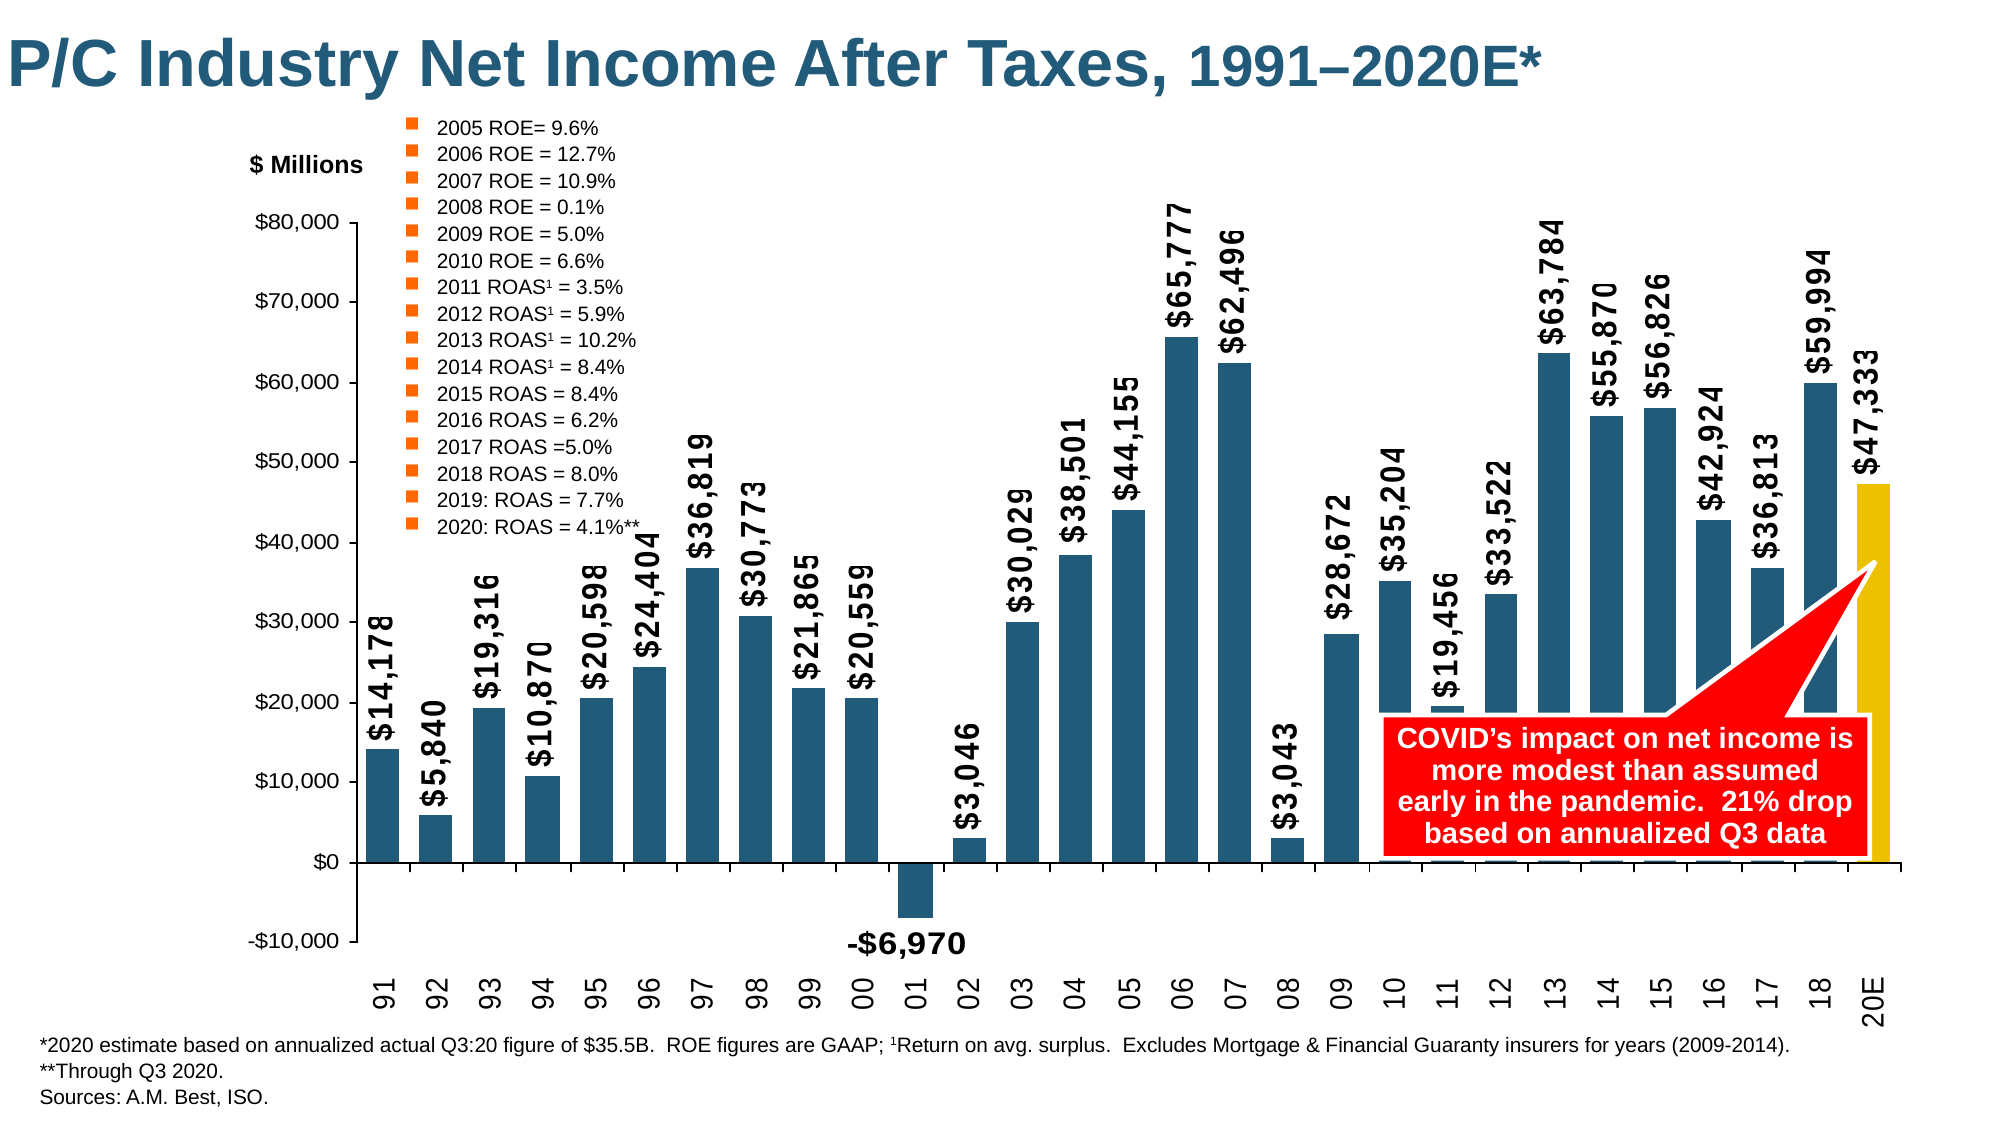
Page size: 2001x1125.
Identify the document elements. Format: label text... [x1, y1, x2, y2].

text_box $ Millions [234, 141, 390, 184]
title P/C Industry Net Income After Taxes, 1991–2020E* [0, 0, 1639, 136]
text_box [234, 184, 1907, 1062]
text_box 2005 ROE= 9.6% 2006 ROE = 12.7% 2007 ROE = 10.9% 2008 ROE = 0.1% 2009 ROE = 5.0% 2010 ROE = 6.6% 2011 ROAS1 = 3.5% 2012 ROAS1 = 5.9% 2013 ROAS1 = 10.2% 2014 ROAS1 = 8.4% 2015 ROAS = 8.4% 2016 ROAS = 6.2% 2017 ROAS =5.0% 2018 ROAS = 8.0% 2019: ROAS = 7.7% 2020: ROAS = 4.1%** [389, 109, 697, 184]
text_box *2020 estimate based on annualized actual Q3:20 figure of $35.5B. ROE figures are GAAP; 1Return on avg. surplus. Excludes Mortgage & Financial Guaranty insurers for years (2009-2014). **Through Q3 2020. Sources: A.M. Best, ISO. [0, 1035, 1841, 1125]
